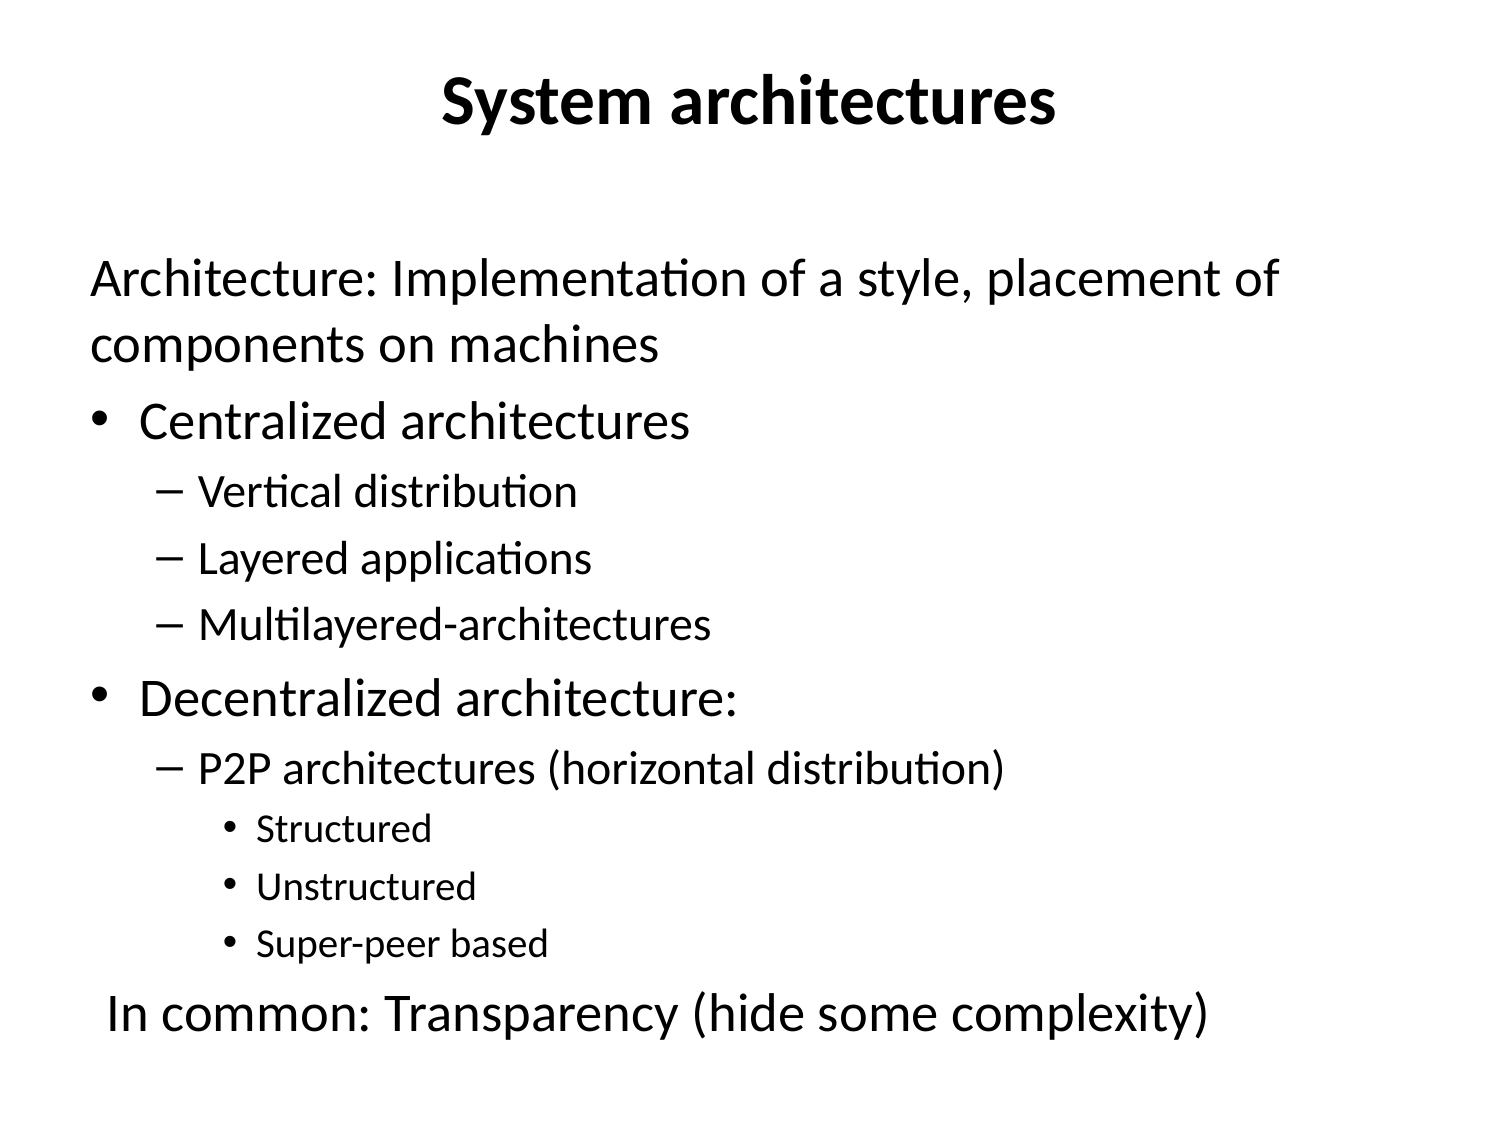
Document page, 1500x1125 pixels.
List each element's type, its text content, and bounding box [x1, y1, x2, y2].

title System architectures [75, 45, 1425, 233]
list Architecture: Implementation of a style, placement of components on machines Centralized architectures Vertical distribution Layered applications Multilayered-architectures Decentralized architecture: P2P architectures (horizontal distribution) Structured Unstructured Super-peer based In common: Transparency (hide some complexity) [75, 234, 1425, 1056]
